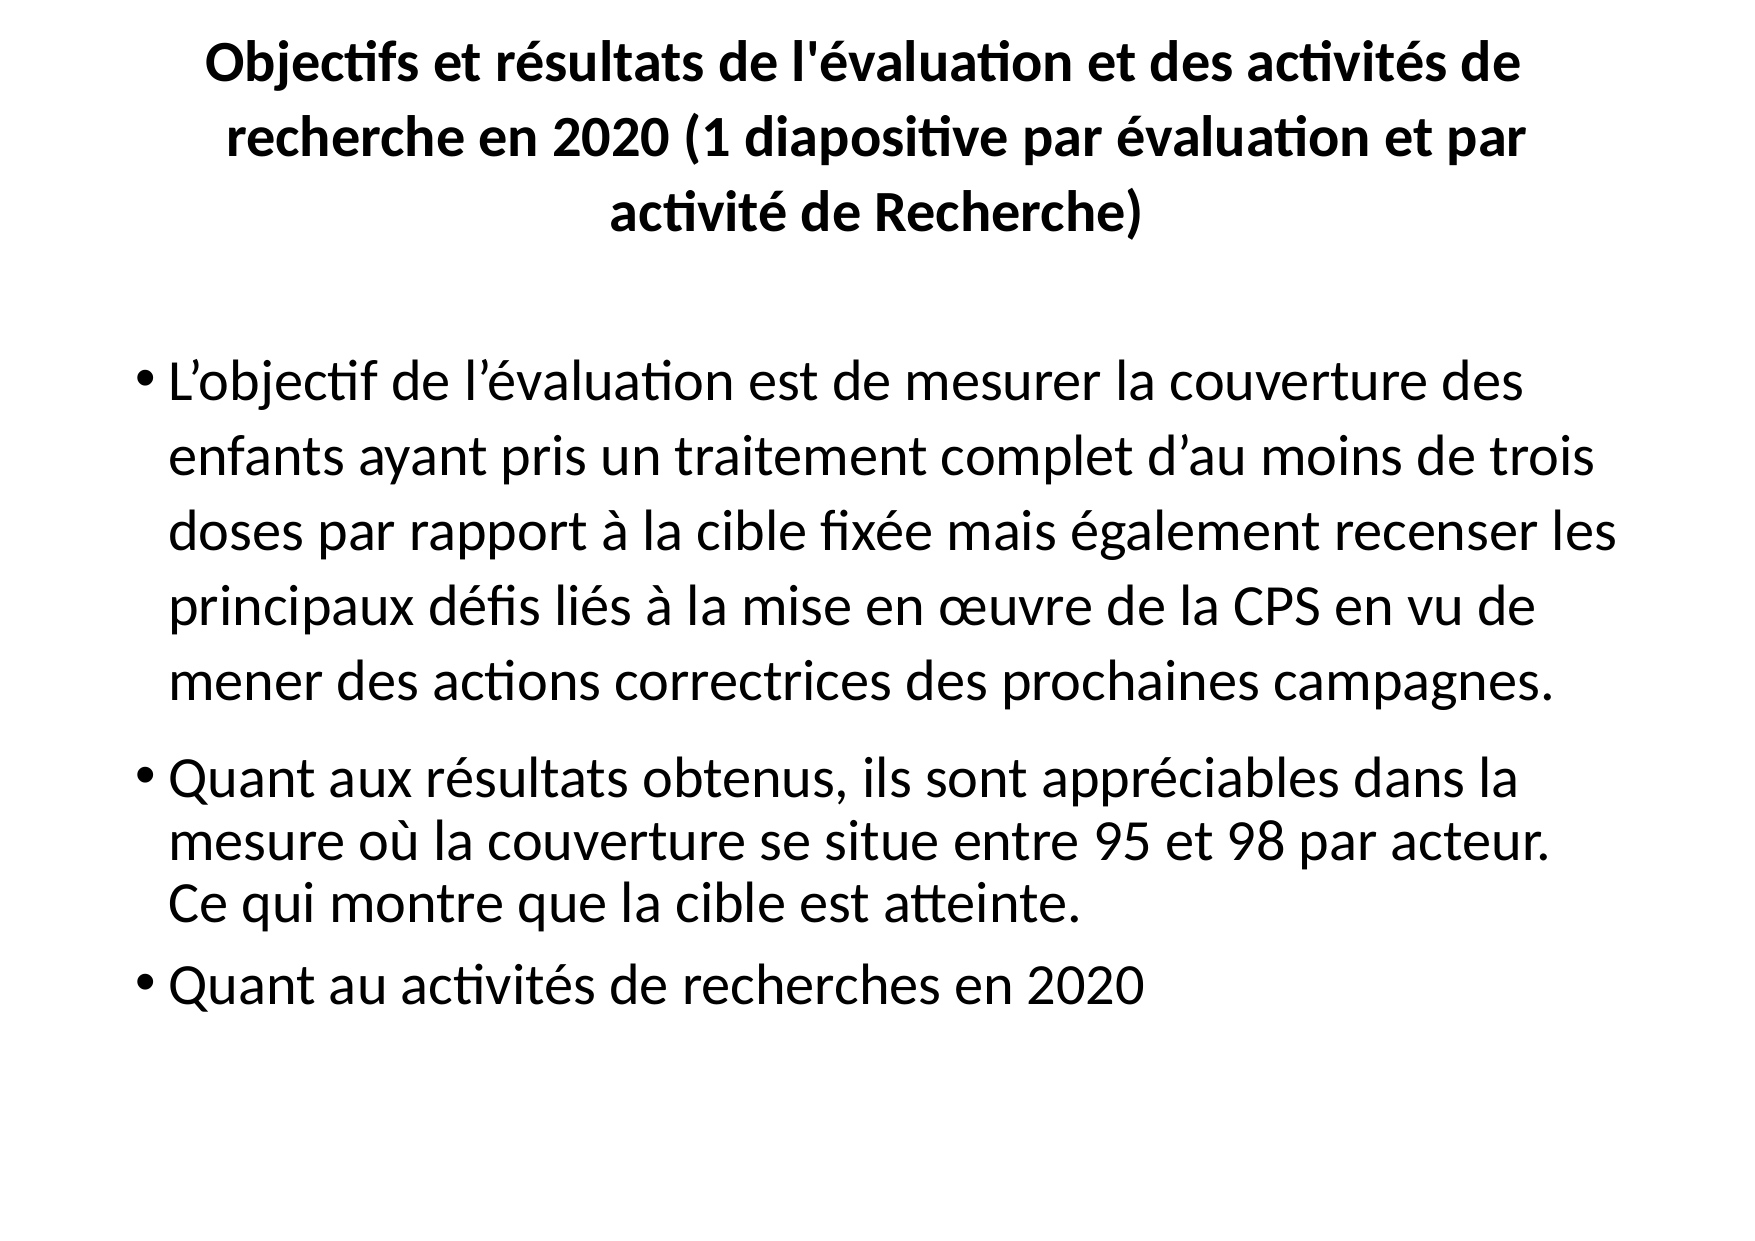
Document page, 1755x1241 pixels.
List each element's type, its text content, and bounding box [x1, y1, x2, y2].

list L’objectif de l’évaluation est de mesurer la couverture des enfants ayant pris un traitement complet d’au moins de trois doses par rapport à la cible fixée mais également recenser les principaux défis liés à la mise en œuvre de la CPS en vu de mener des actions correctrices des prochaines campagnes. Quant aux résultats obtenus, ils sont appréciables dans la mesure où la couverture se situe entre 95 et 98 par acteur. Ce qui montre que la cible est atteinte. Quant au activités de recherches en 2020 [120, 330, 1634, 1183]
title Objectifs et résultats de l'évaluation et des activités de recherche en 2020 (1 diapositive par évaluation et par activité de Recherche) [120, 66, 1634, 306]
